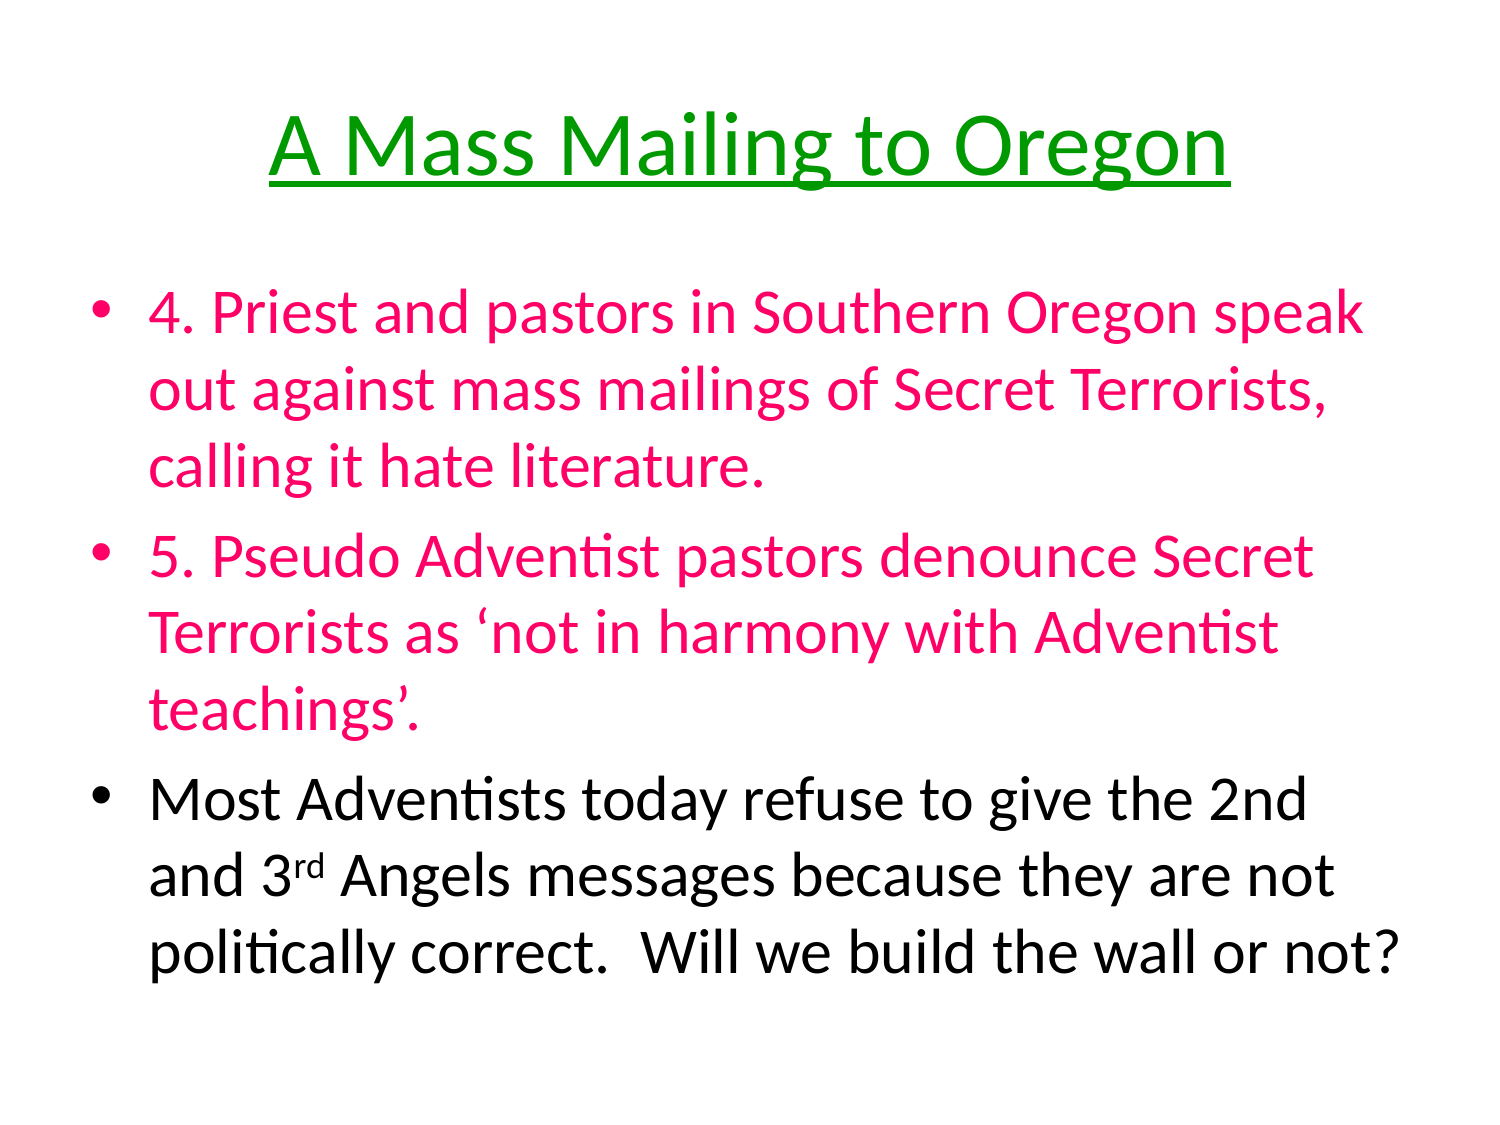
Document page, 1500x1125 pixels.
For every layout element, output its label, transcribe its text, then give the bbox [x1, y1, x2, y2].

title A Mass Mailing to Oregon [75, 45, 1425, 233]
list 4. Priest and pastors in Southern Oregon speak out against mass mailings of Secret Terrorists, calling it hate literature. 5. Pseudo Adventist pastors denounce Secret Terrorists as ‘not in harmony with Adventist teachings’. Most Adventists today refuse to give the 2nd and 3rd Angels messages because they are not politically correct. Will we build the wall or not? [75, 262, 1425, 1005]
